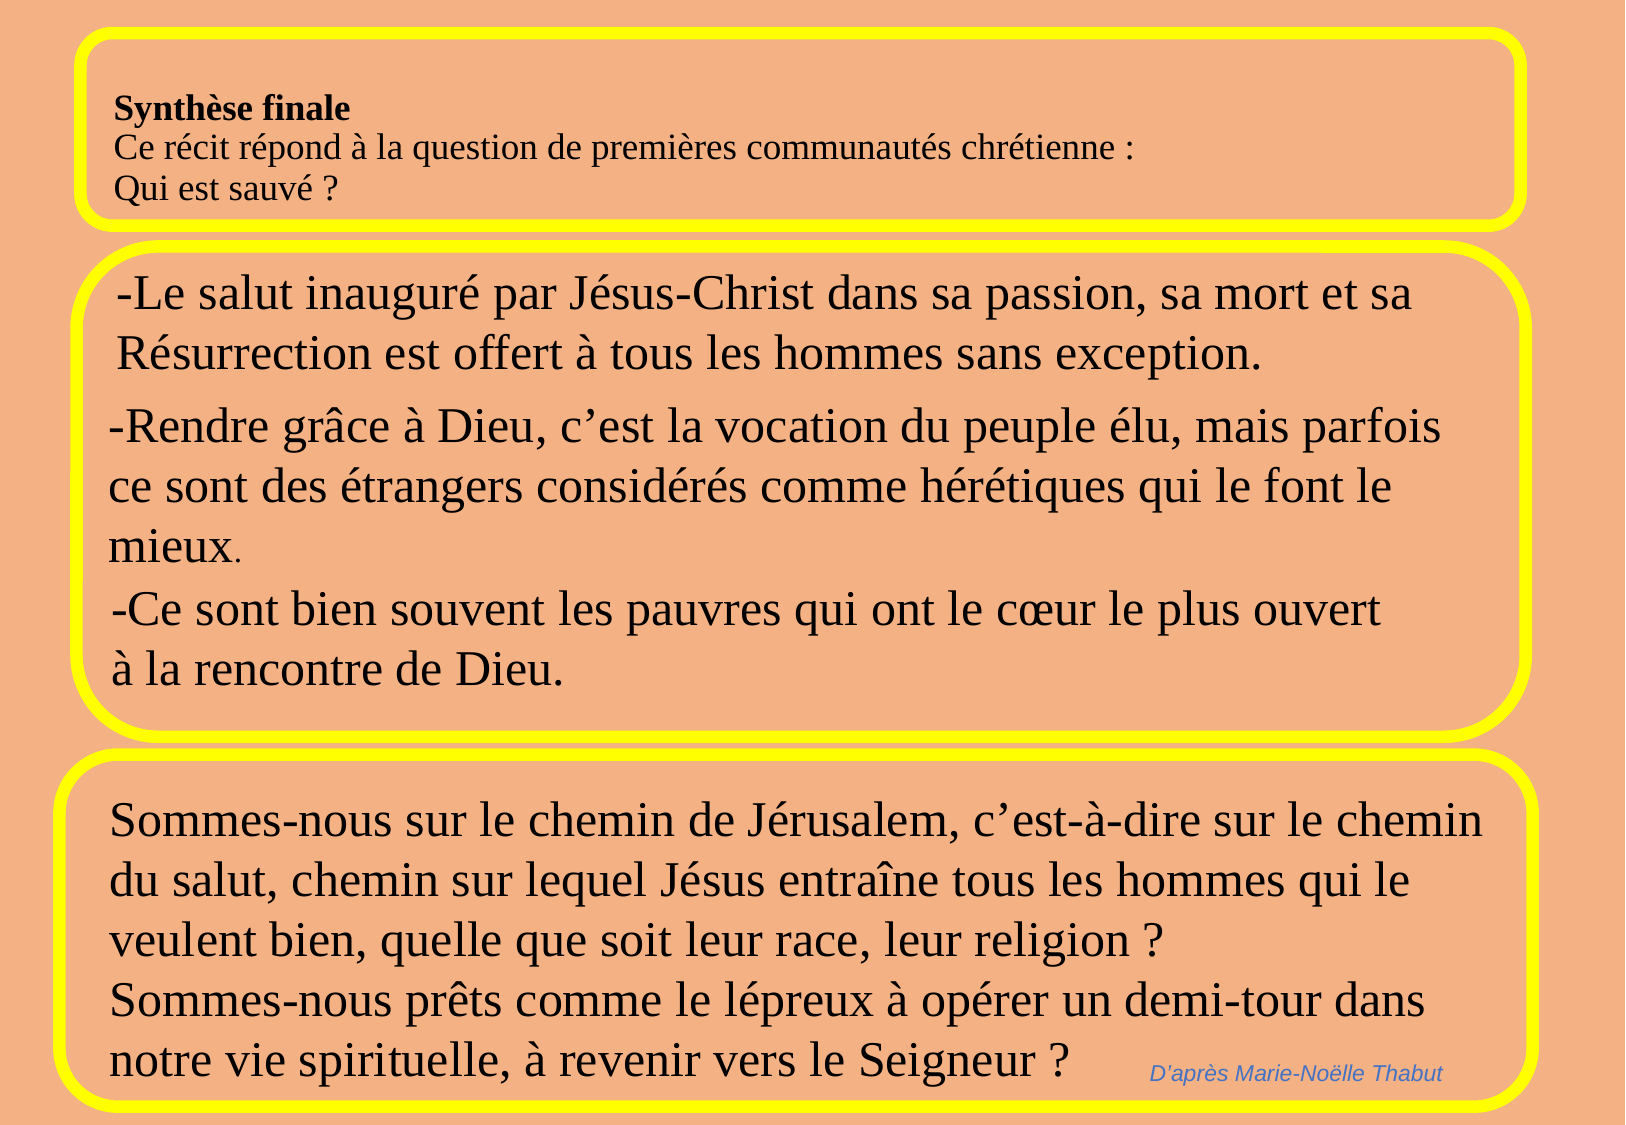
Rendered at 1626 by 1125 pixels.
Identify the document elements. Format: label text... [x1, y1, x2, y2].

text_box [59, 754, 1533, 1107]
text_box [79, 31, 1522, 227]
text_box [76, 246, 1538, 737]
title Synthèse finale Ce récit répond à la question de premières communautés chrétienne : Qui est sauvé ? [100, 81, 1541, 245]
